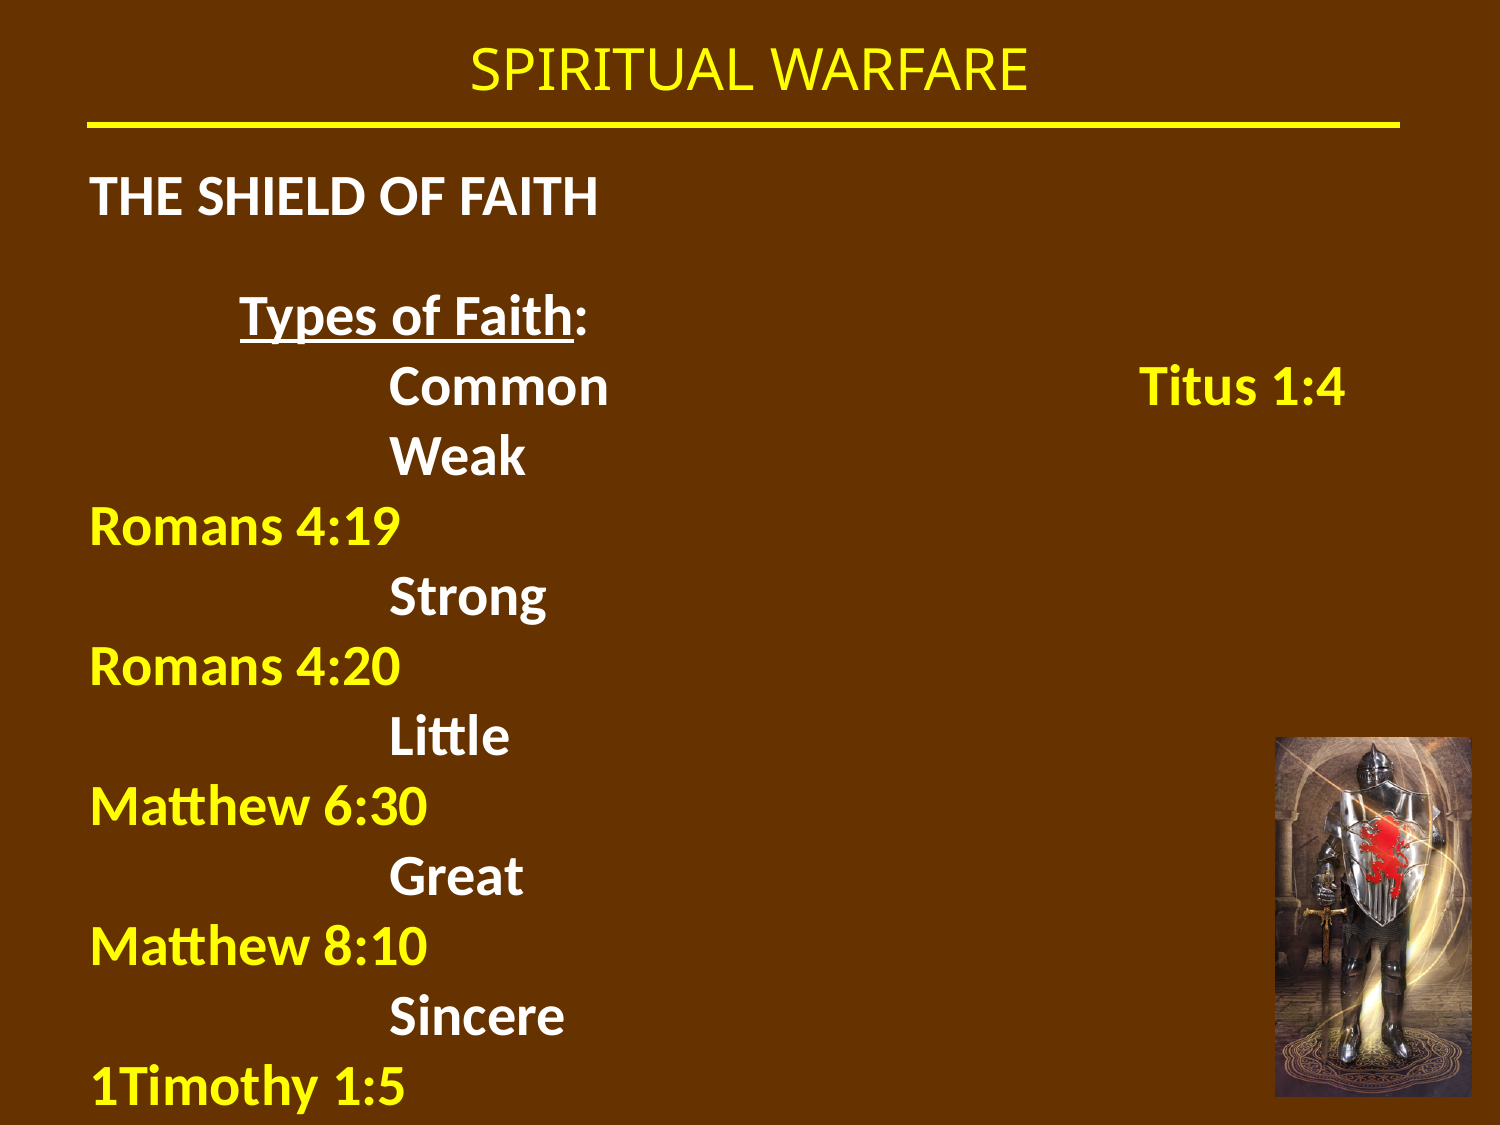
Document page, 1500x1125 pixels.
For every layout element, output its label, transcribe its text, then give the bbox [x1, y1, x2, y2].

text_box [87, 24, 1413, 126]
picture [1274, 737, 1472, 1098]
text_box THE SHIELD OF FAITH Types of Faith: Common Titus 1:4 Weak Romans 4:19 Strong Romans 4:20 Little Matthew 6:30 Great Matthew 8:10 Sincere 1Timothy 1:5 Inactive/Active James 2:14-26 Wavering James 1:5-8 Unwavering Hebrew 10:23 [74, 149, 1425, 1125]
